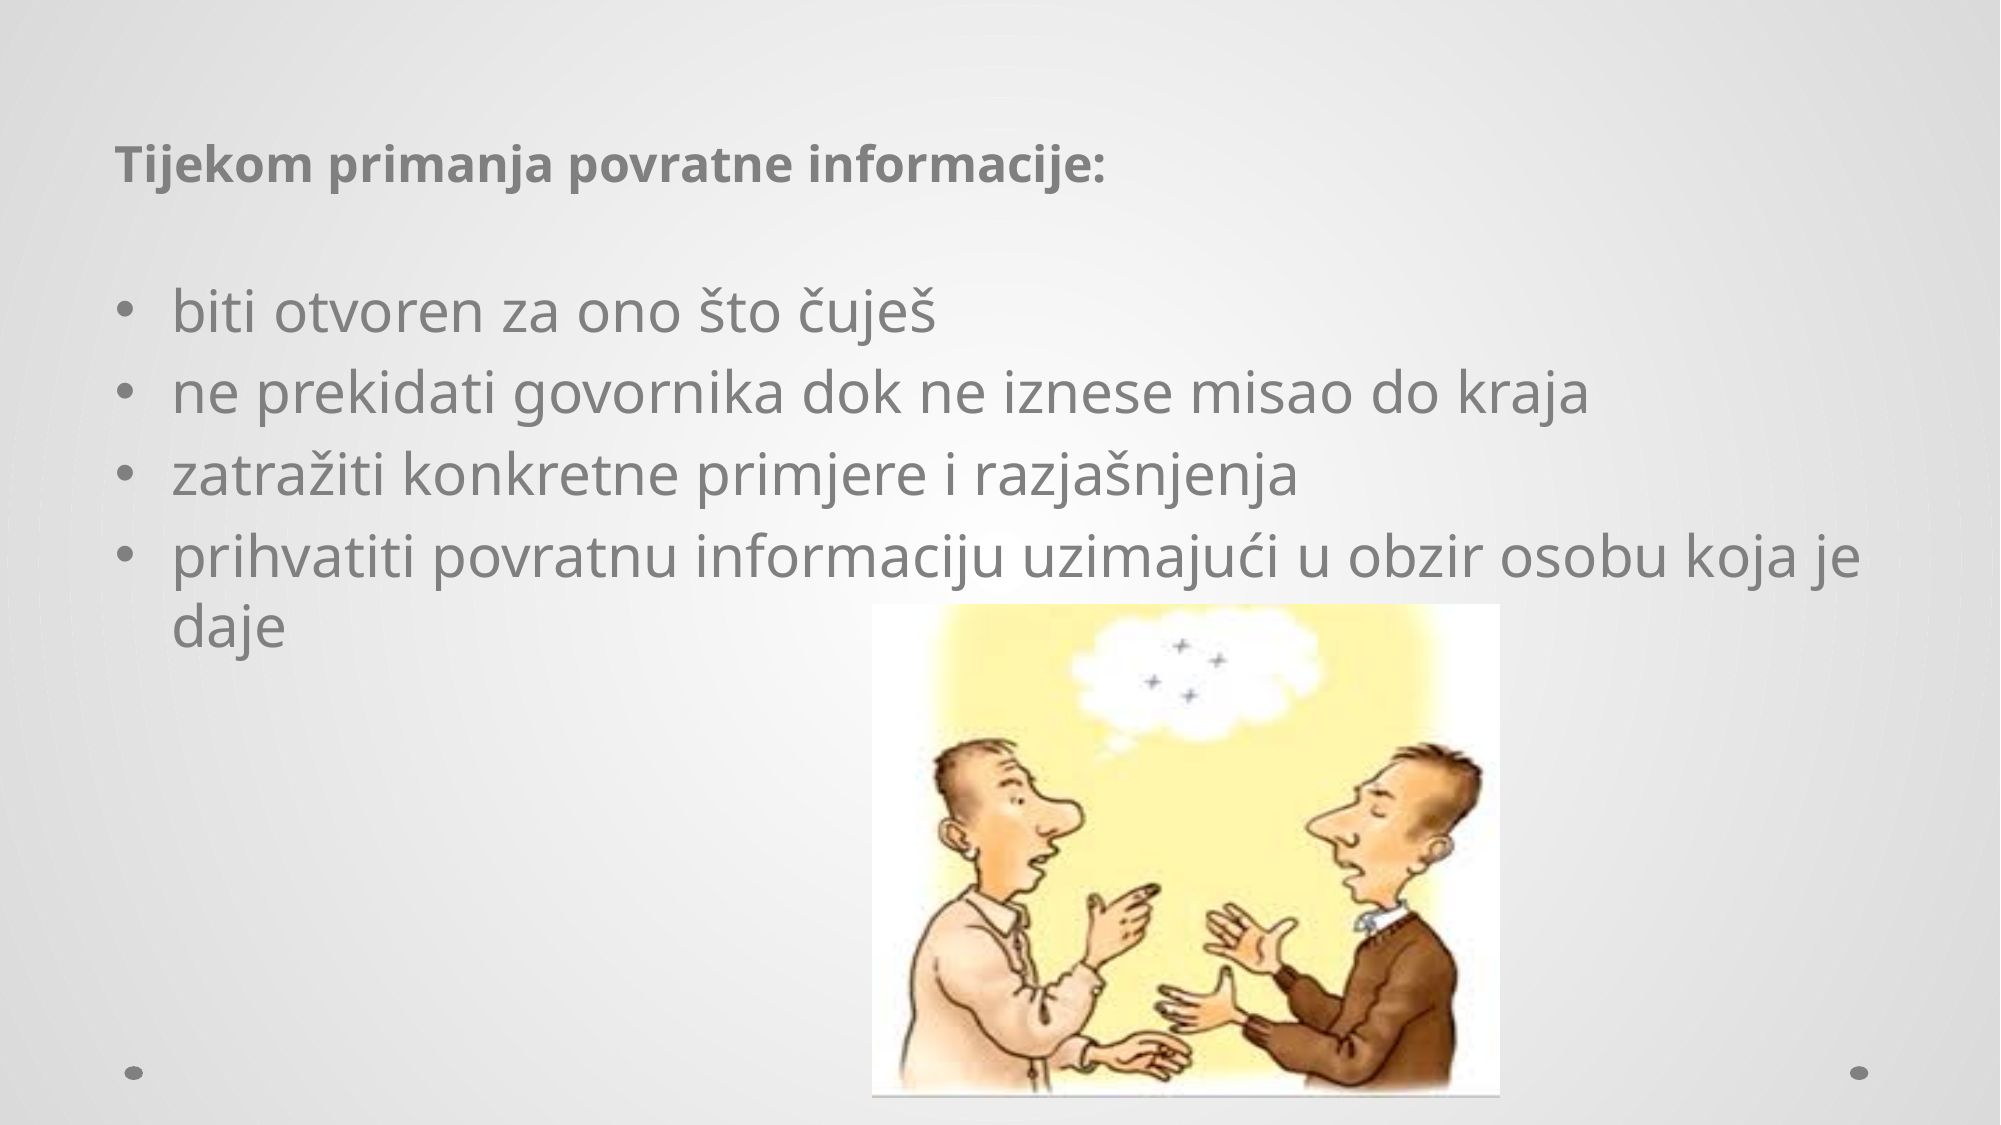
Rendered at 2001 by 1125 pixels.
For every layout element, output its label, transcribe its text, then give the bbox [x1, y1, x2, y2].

list Tijekom primanja povratne informacije: biti otvoren za ono što čuješ ne prekidati govornika dok ne iznese misao do kraja zatražiti konkretne primjere i razjašnjenja prihvatiti povratnu informaciju uzimajući u obzir osobu koja je daje [99, 124, 1900, 1005]
picture [872, 604, 1501, 1098]
